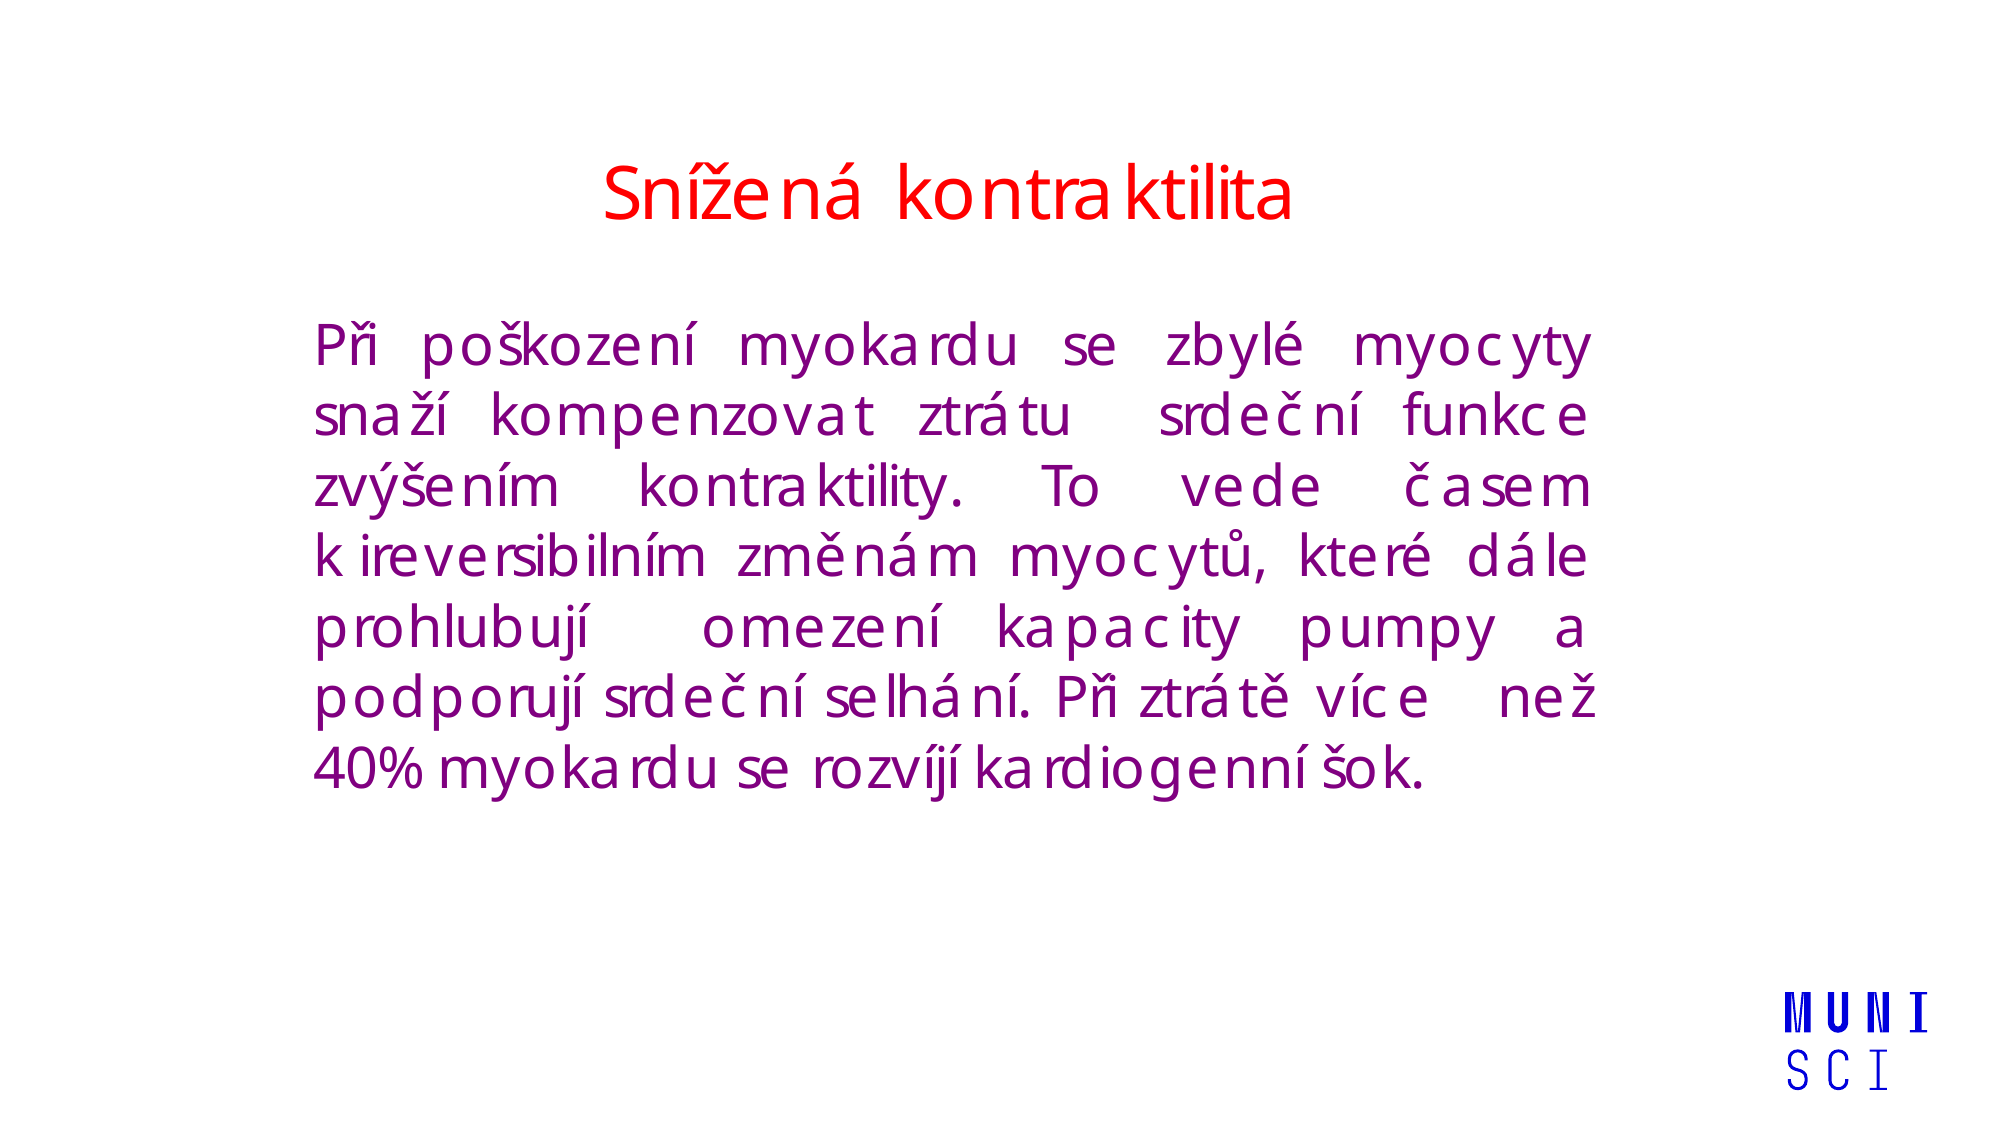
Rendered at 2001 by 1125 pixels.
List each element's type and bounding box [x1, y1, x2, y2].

text_box [313, 0, 1598, 1125]
